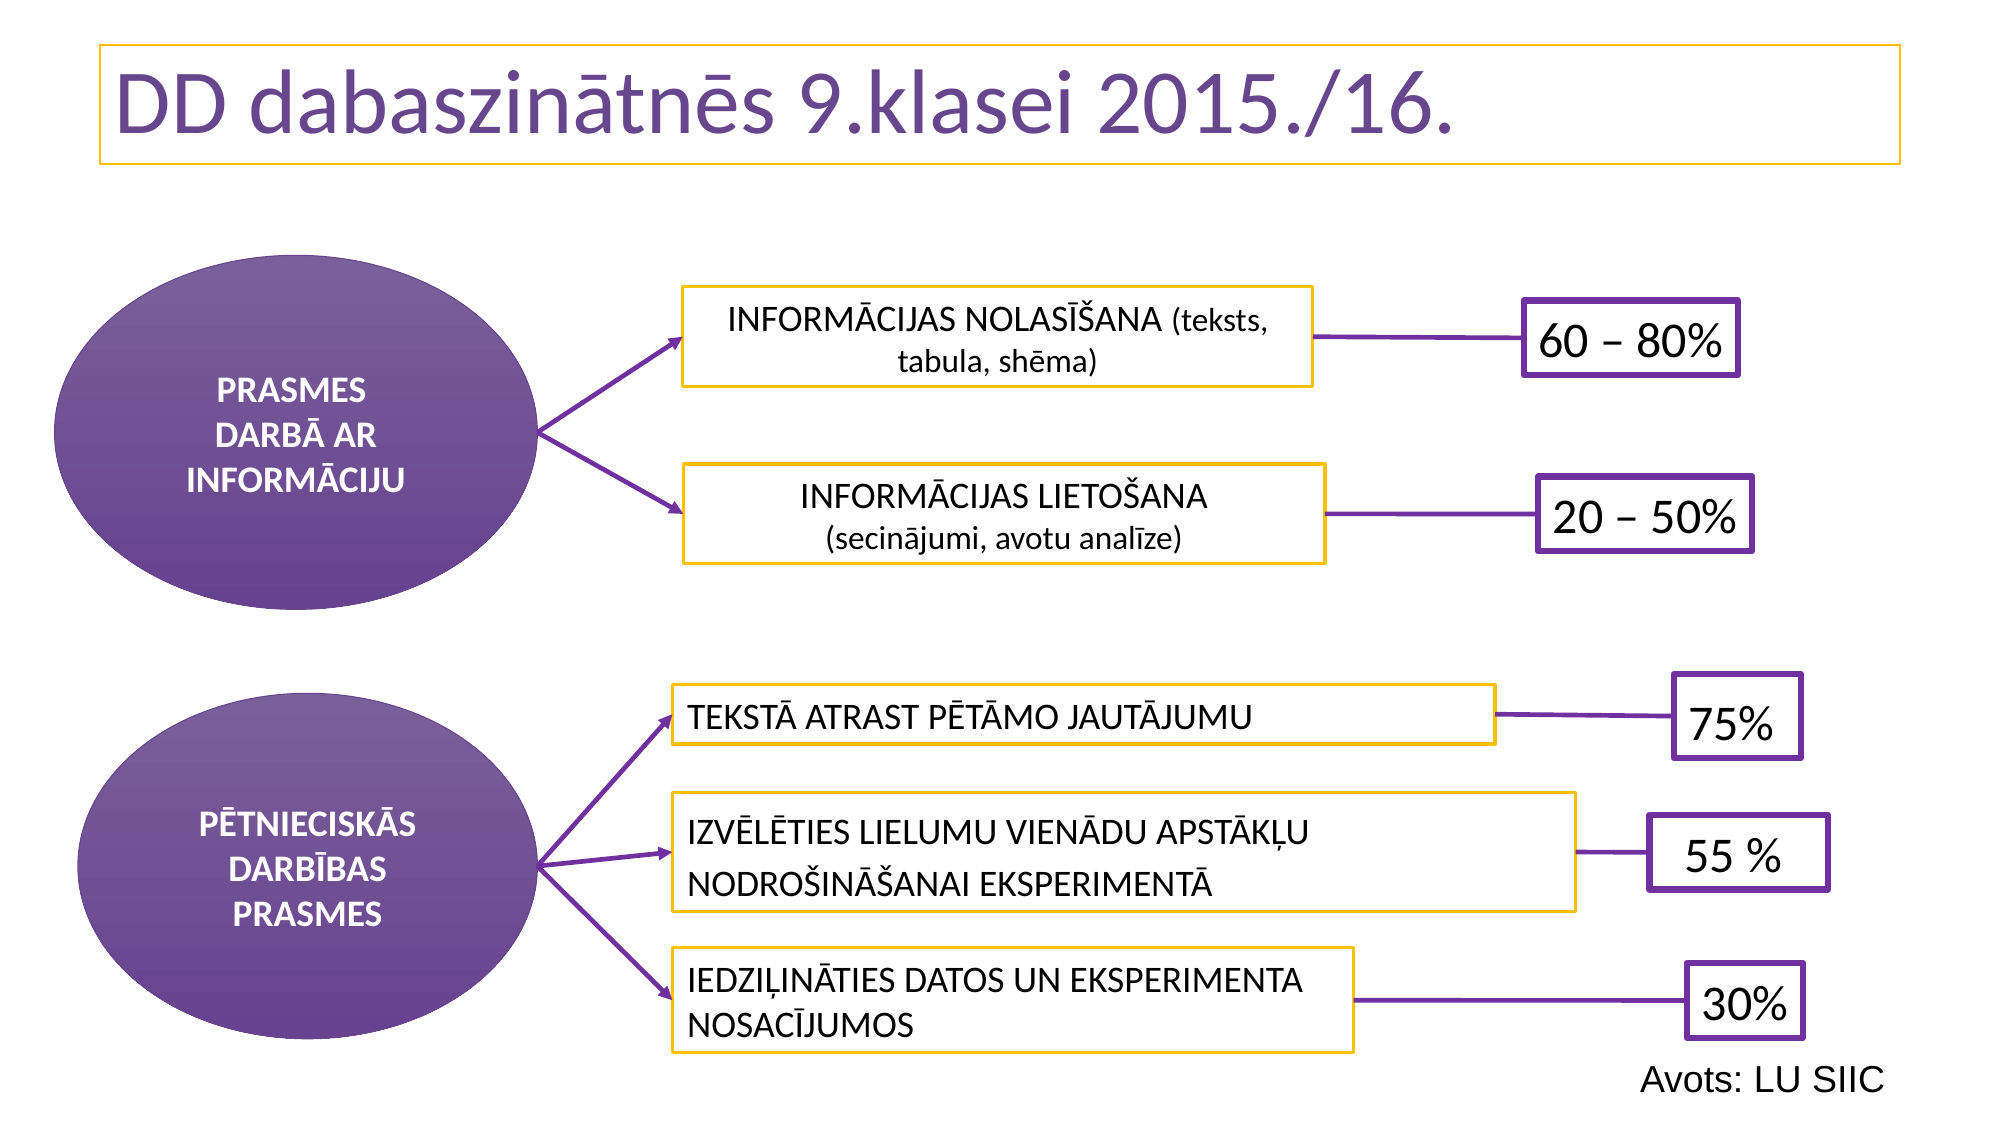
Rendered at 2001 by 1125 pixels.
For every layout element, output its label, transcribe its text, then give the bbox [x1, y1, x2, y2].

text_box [77, 674, 1828, 1054]
title DD dabaszinātnēs 9.klasei 2015./16. [99, 44, 1901, 165]
text_box Avots: LU SIIC [1453, 1047, 1900, 1108]
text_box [54, 255, 1754, 610]
